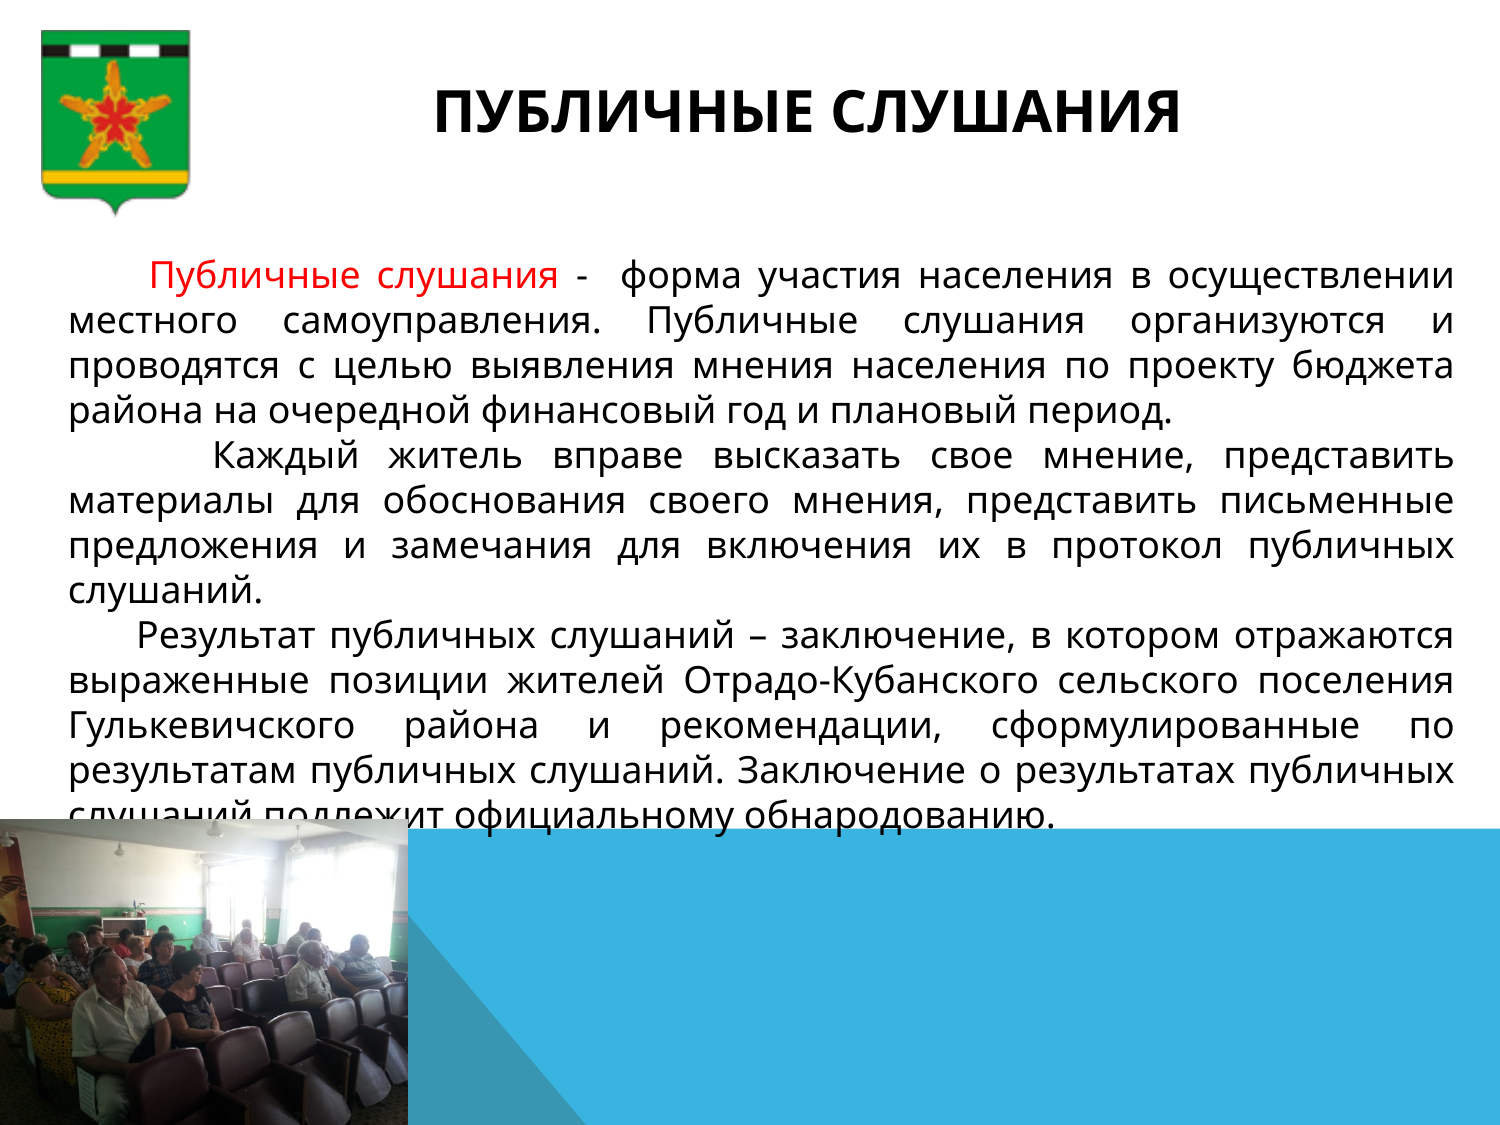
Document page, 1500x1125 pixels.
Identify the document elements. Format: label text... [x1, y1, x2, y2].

text_box ПУБЛИЧНЫЕ СЛУШАНИЯ [417, 66, 1199, 152]
text_box Публичные слушания - форма участия населения в осуществлении местного самоуправления. Публичные слушания организуются и проводятся с целью выявления мнения населения по проекту бюджета района на очередной финансовый год и плановый период. Каждый житель вправе высказать свое мнение, представить материалы для обоснования своего мнения, представить письменные предложения и замечания для включения их в протокол публичных слушаний. Результат публичных слушаний – заключение, в котором отражаются выраженные позиции жителей Отрадо-Кубанского сельского поселения Гулькевичского района и рекомендации, сформулированные по результатам публичных слушаний. Заключение о результатах публичных слушаний подлежит официальному обнародованию. [53, 243, 1471, 844]
picture [40, 30, 193, 220]
picture [0, 819, 408, 1125]
